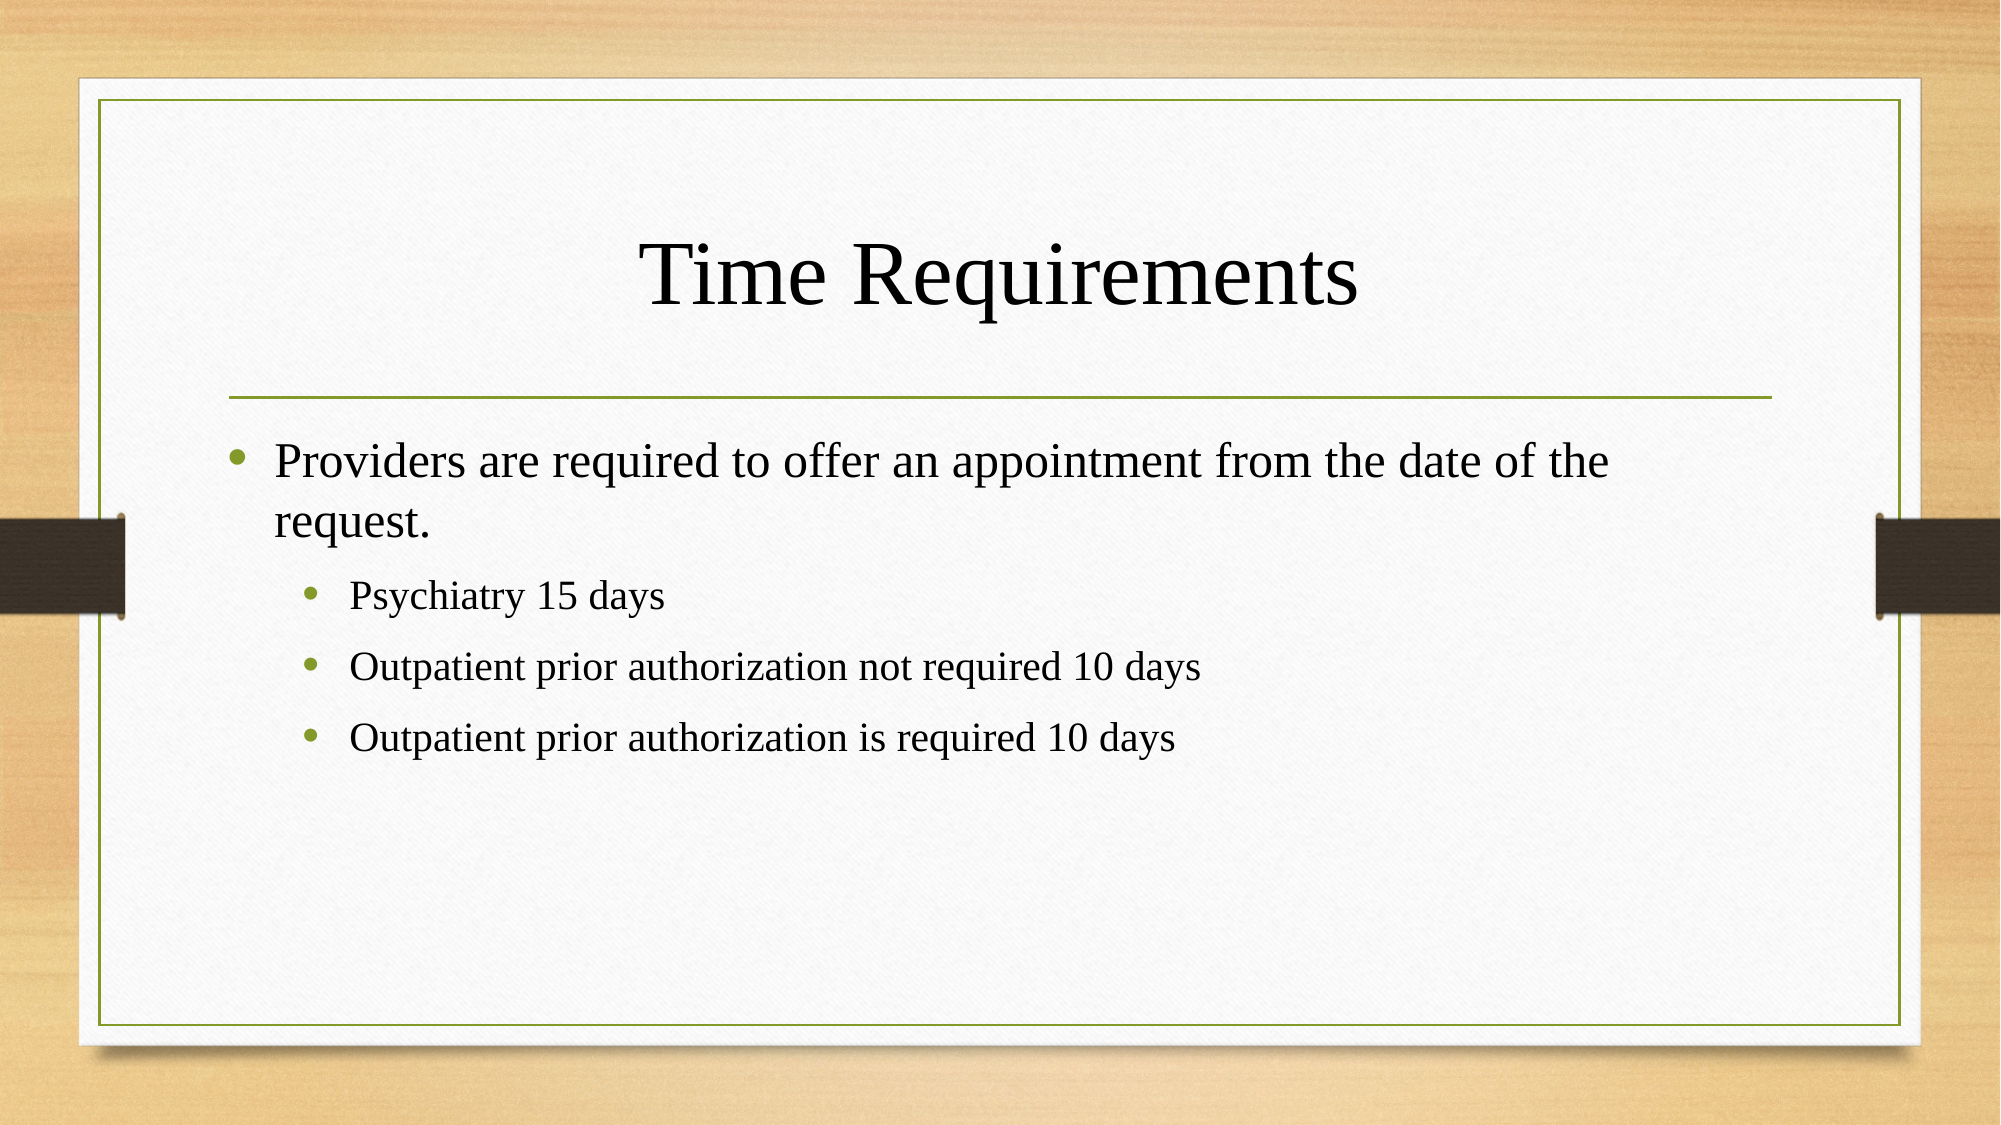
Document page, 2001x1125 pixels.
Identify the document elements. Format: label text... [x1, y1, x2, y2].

list Providers are required to offer an appointment from the date of the request. Psychiatry 15 days Outpatient prior authorization not required 10 days Outpatient prior authorization is required 10 days [212, 419, 1788, 964]
picture [0, 0, 2001, 1125]
title Time Requirements [212, 161, 1788, 375]
